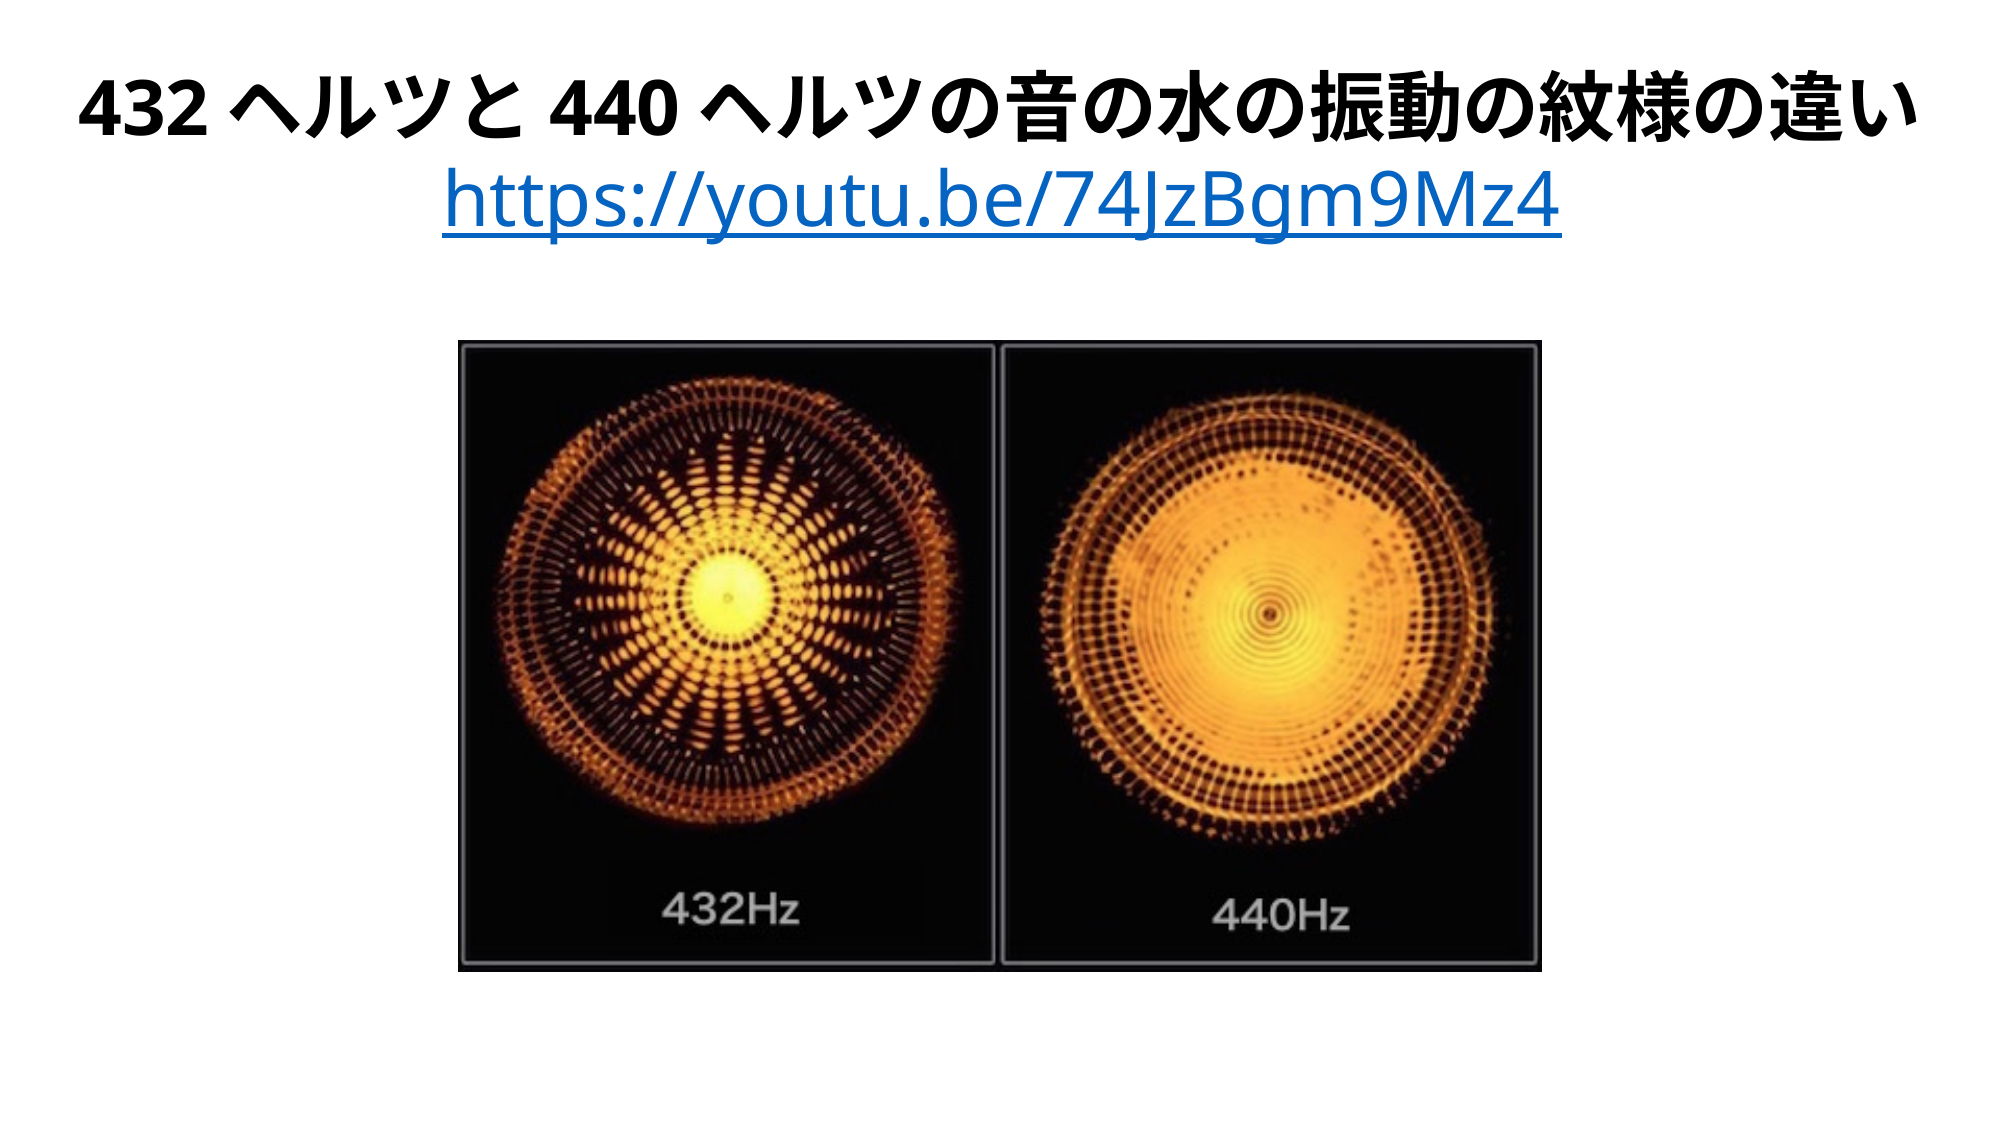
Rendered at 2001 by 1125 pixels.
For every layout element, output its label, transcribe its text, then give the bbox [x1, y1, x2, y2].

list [458, 340, 1542, 972]
title 432ヘルツと440ヘルツの音の水の振動の紋様の違い https://youtu.be/74JzBgm9Mz4 [0, 59, 2000, 255]
